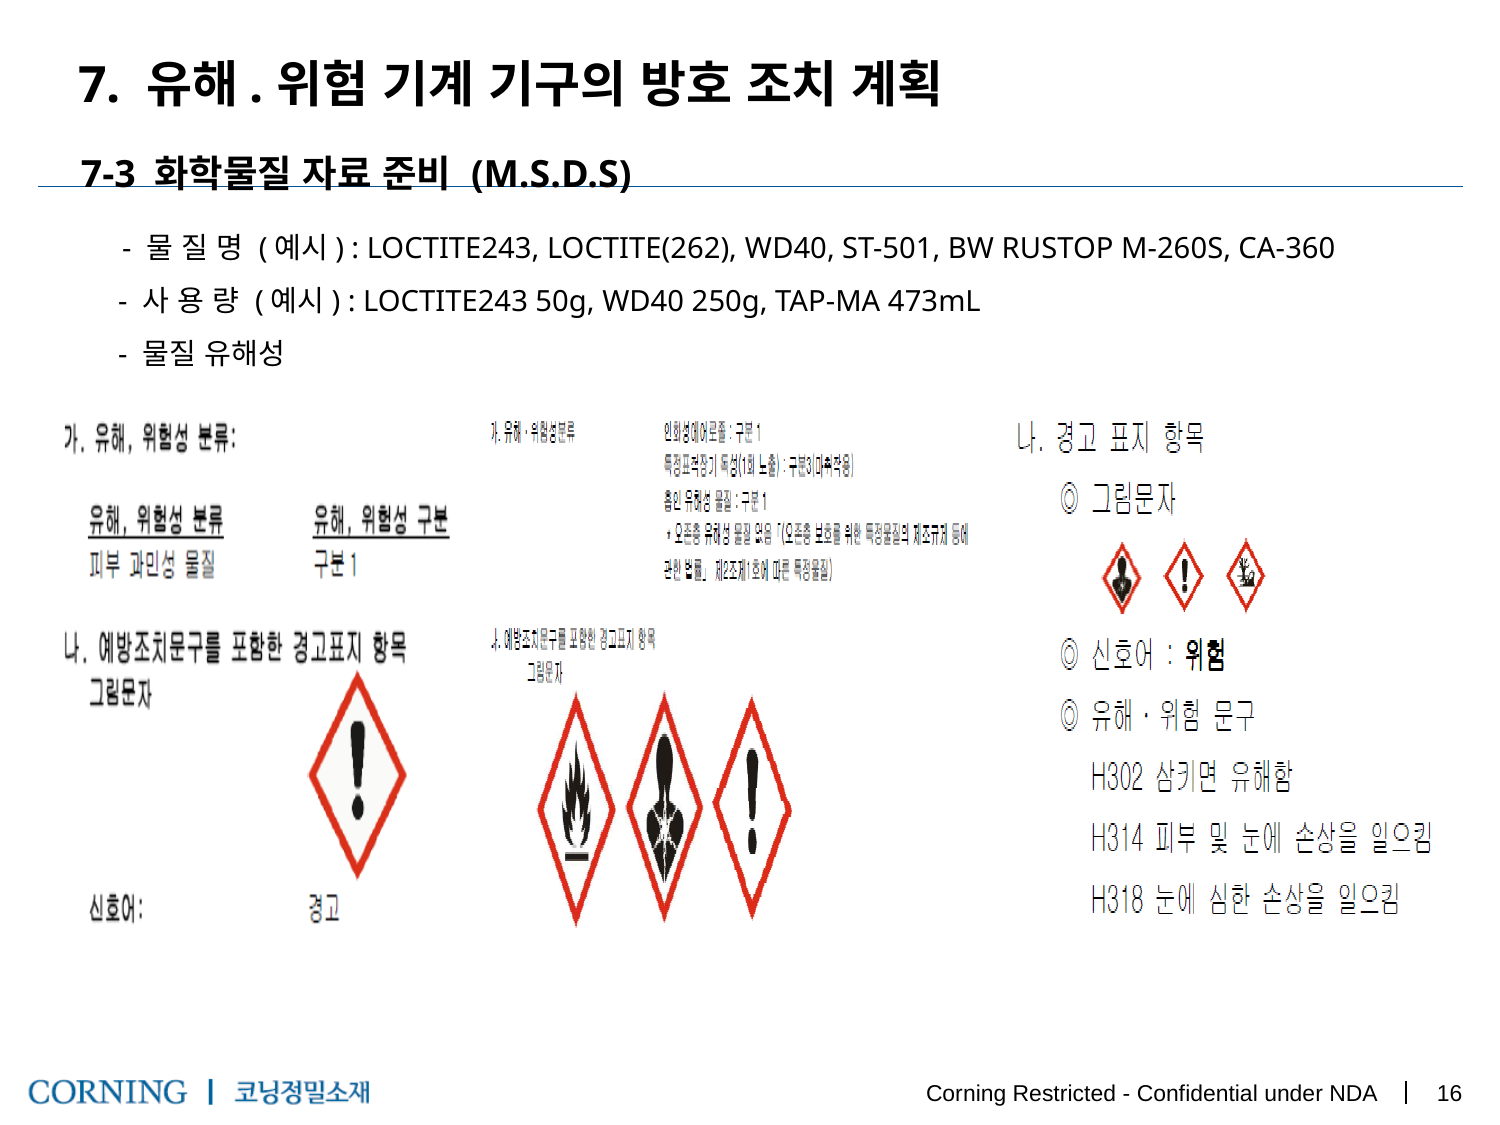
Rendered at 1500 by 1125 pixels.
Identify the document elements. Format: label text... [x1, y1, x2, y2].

text_box - 물 질 명 (예시) : LOCTITE243, LOCTITE(262), WD40, ST-501, BW RUSTOP M-260S, CA-360 - 사 용 량 (예시) : LOCTITE243 50g, WD40 250g, TAP-MA 473mL - 물질 유해성 [81, 203, 1397, 411]
picture [20, 1073, 381, 1111]
text_box 7. 유해.위험 기계 기구의 방호 조치 계획 [62, 44, 1059, 121]
text_box 7-3 화학물질 자료 준비 (M.S.D.S) [66, 120, 1464, 203]
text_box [64, 413, 1443, 934]
